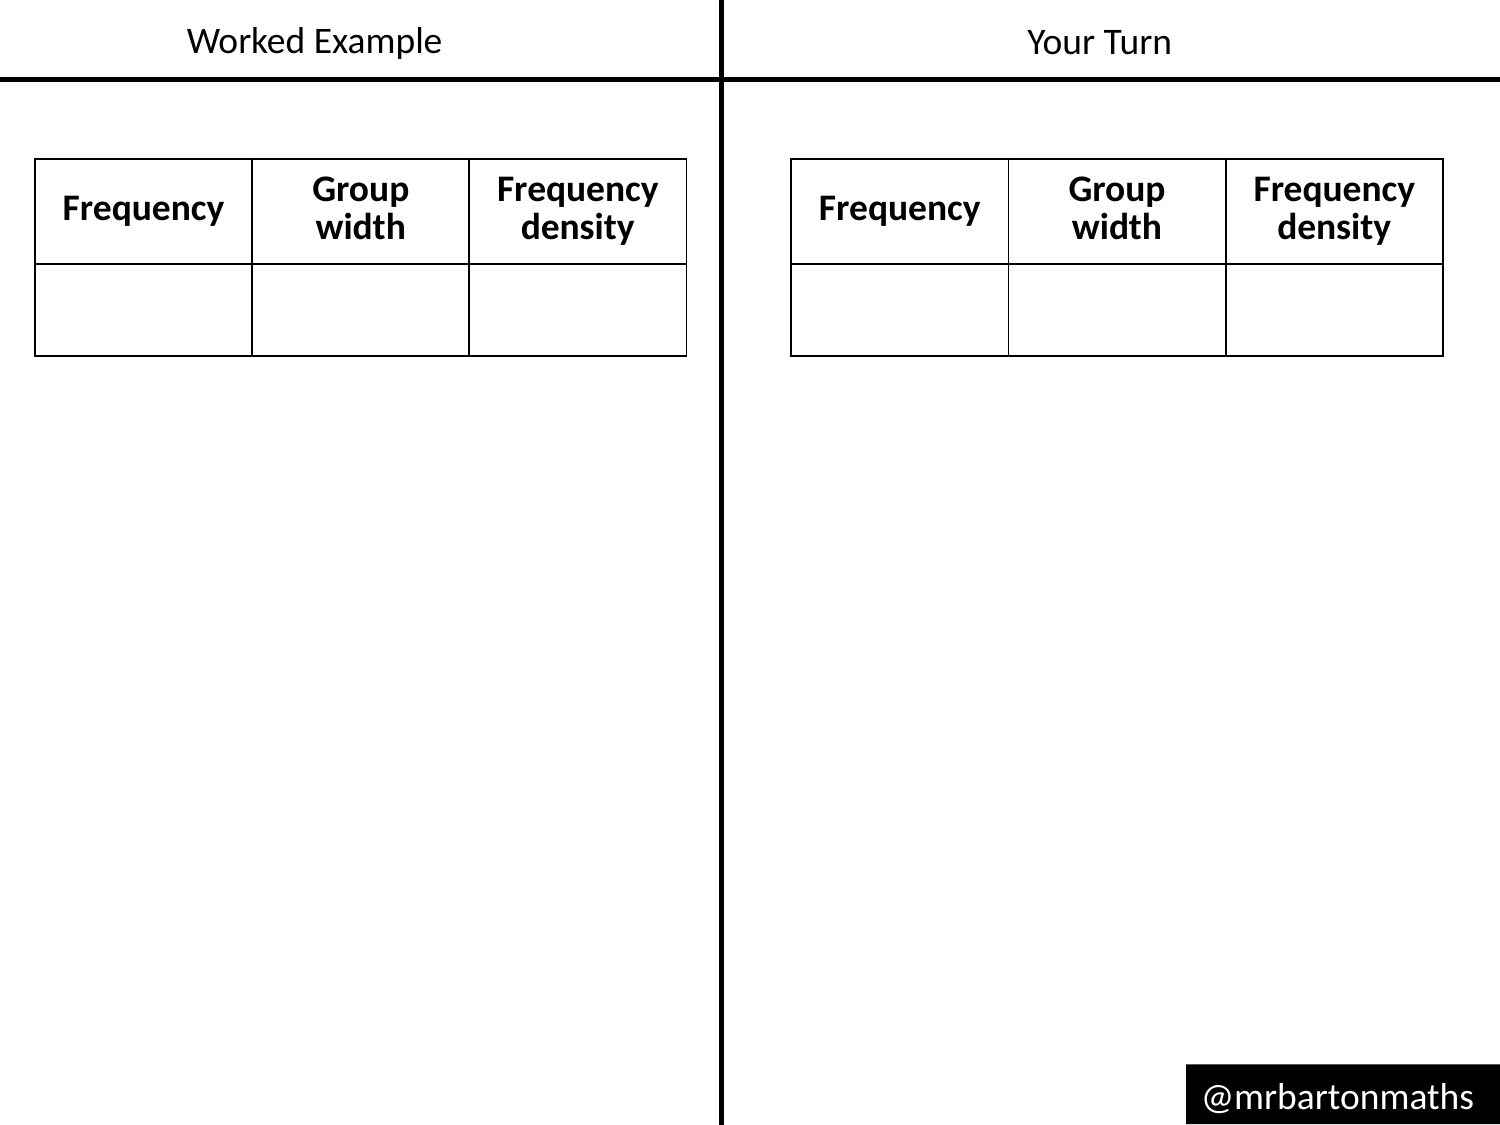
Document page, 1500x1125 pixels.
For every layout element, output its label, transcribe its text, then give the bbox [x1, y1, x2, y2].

text_box Worked Example [169, 8, 460, 69]
text_box Your Turn [954, 9, 1245, 70]
text_box @mrbartonmaths [1186, 1064, 1500, 1125]
